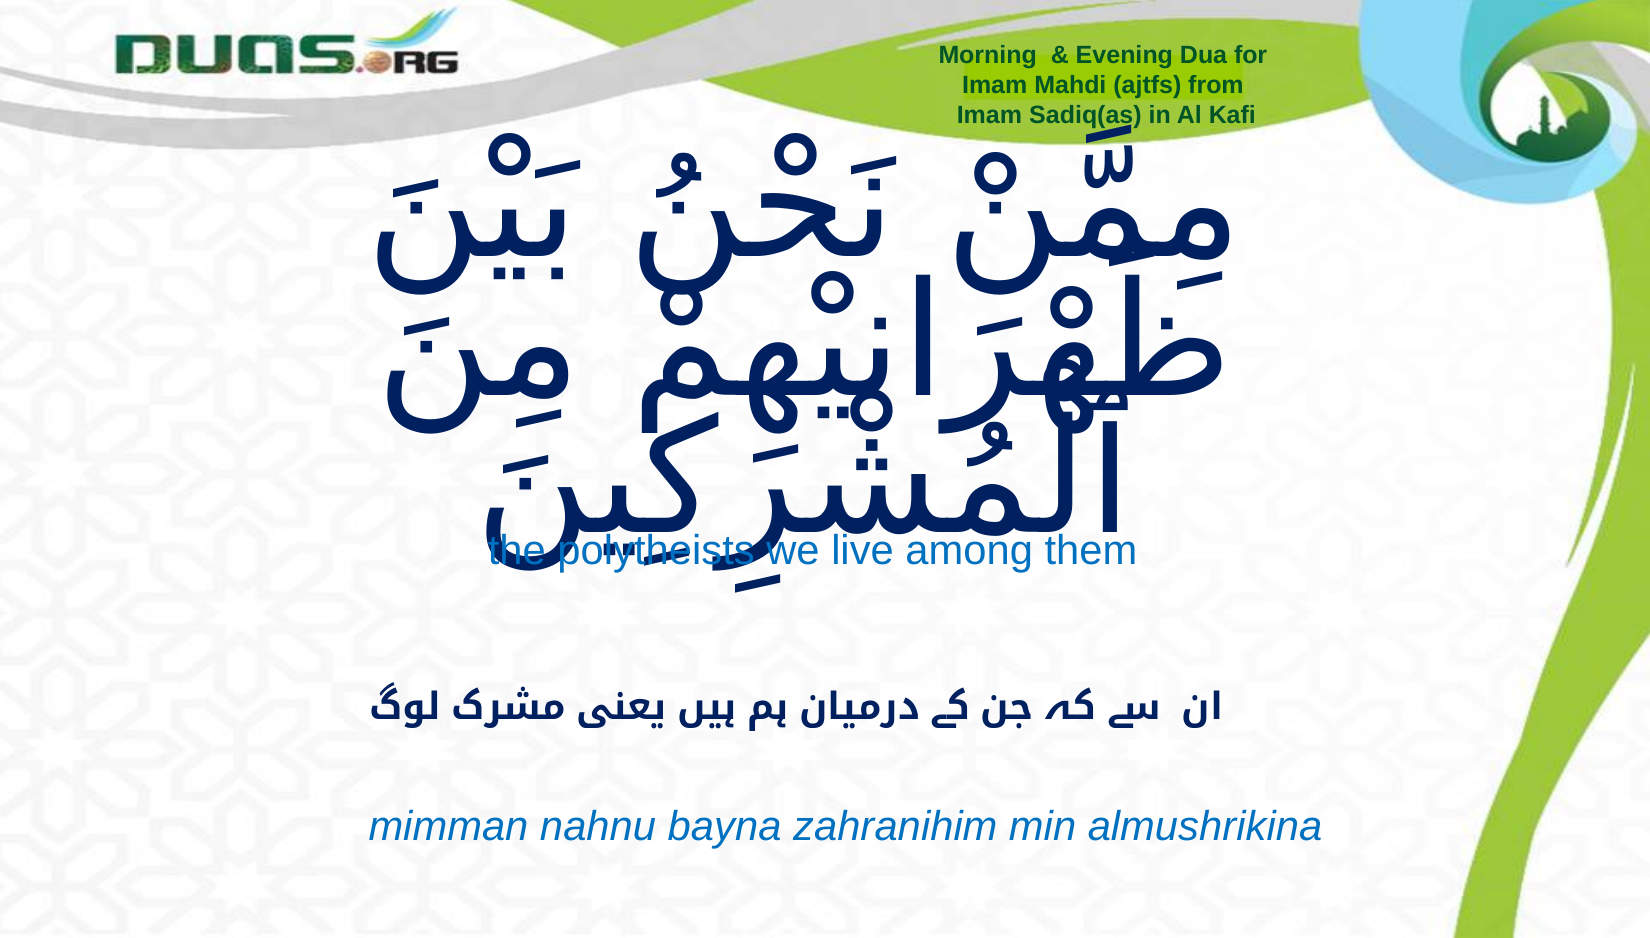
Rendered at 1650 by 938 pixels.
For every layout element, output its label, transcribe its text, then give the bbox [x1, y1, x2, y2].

picture [0, 0, 1650, 938]
text_box mimman nahnu bayna zahranihim min almushrikina [257, 792, 1434, 865]
subtitle the polytheists we live among them [129, 516, 1496, 757]
text_box Morning & Evening Dua for Imam Mahdi (ajtfs) from Imam Sadiq(as) in Al Kafi [923, 31, 1290, 137]
title مِمَّنْ نَحْنُ بَيْنَ ظَهْرَانيْهِمْ مِنَ ٱلْمُشْرِكِينَ [113, 257, 1496, 459]
text_box ان سے کہ جن کے درمیان ہم ہیں یعنی مشرک لوگ [354, 671, 1239, 735]
